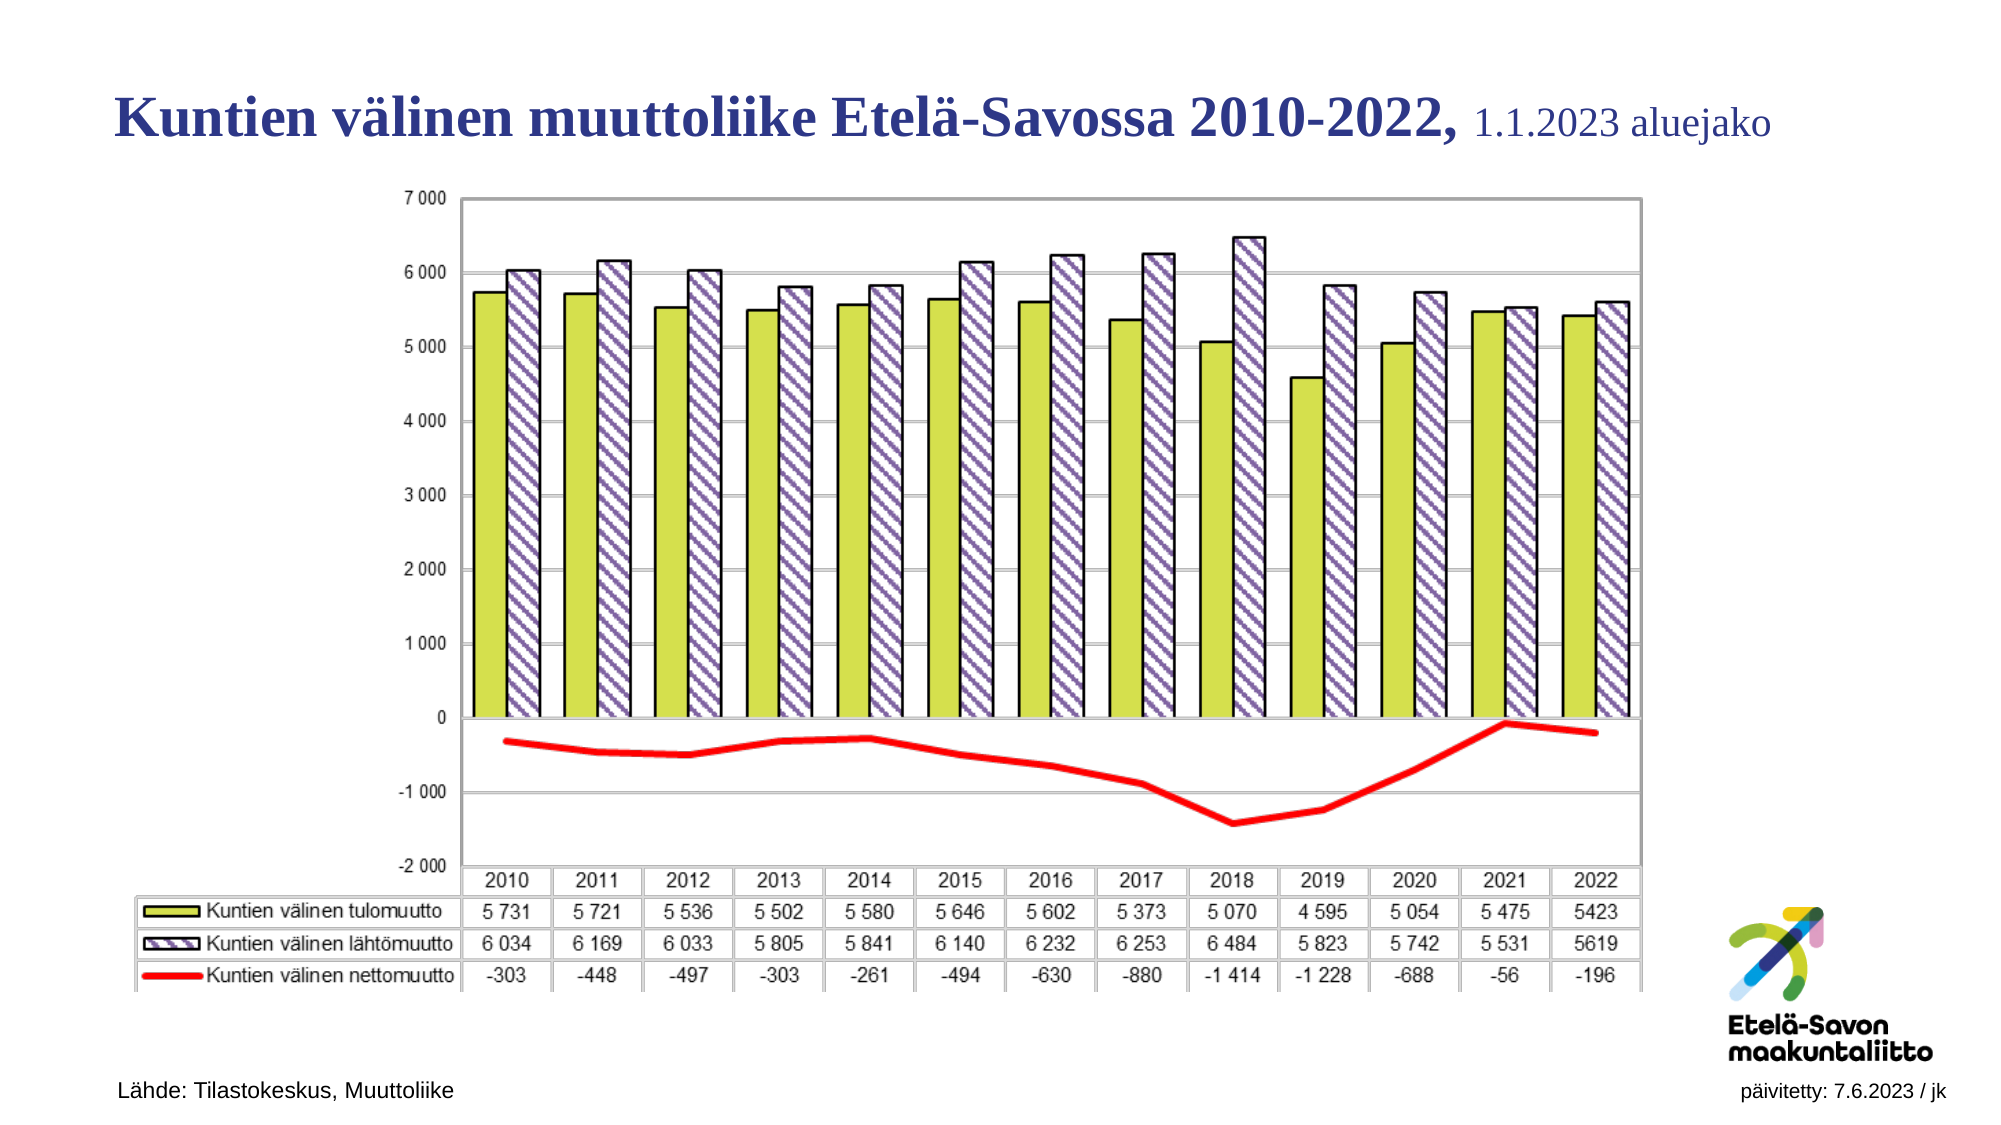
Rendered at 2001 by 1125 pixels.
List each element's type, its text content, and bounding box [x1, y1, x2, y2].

picture [1707, 907, 2000, 1125]
picture [102, 184, 1658, 992]
title Kuntien välinen muuttoliike Etelä-Savossa 2010-2022, 1.1.2023 aluejako [114, 66, 1898, 156]
text_box Lähde: Tilastokeskus, Muuttoliike päivitetty: 7.6.2023 / jk [102, 1067, 1981, 1118]
